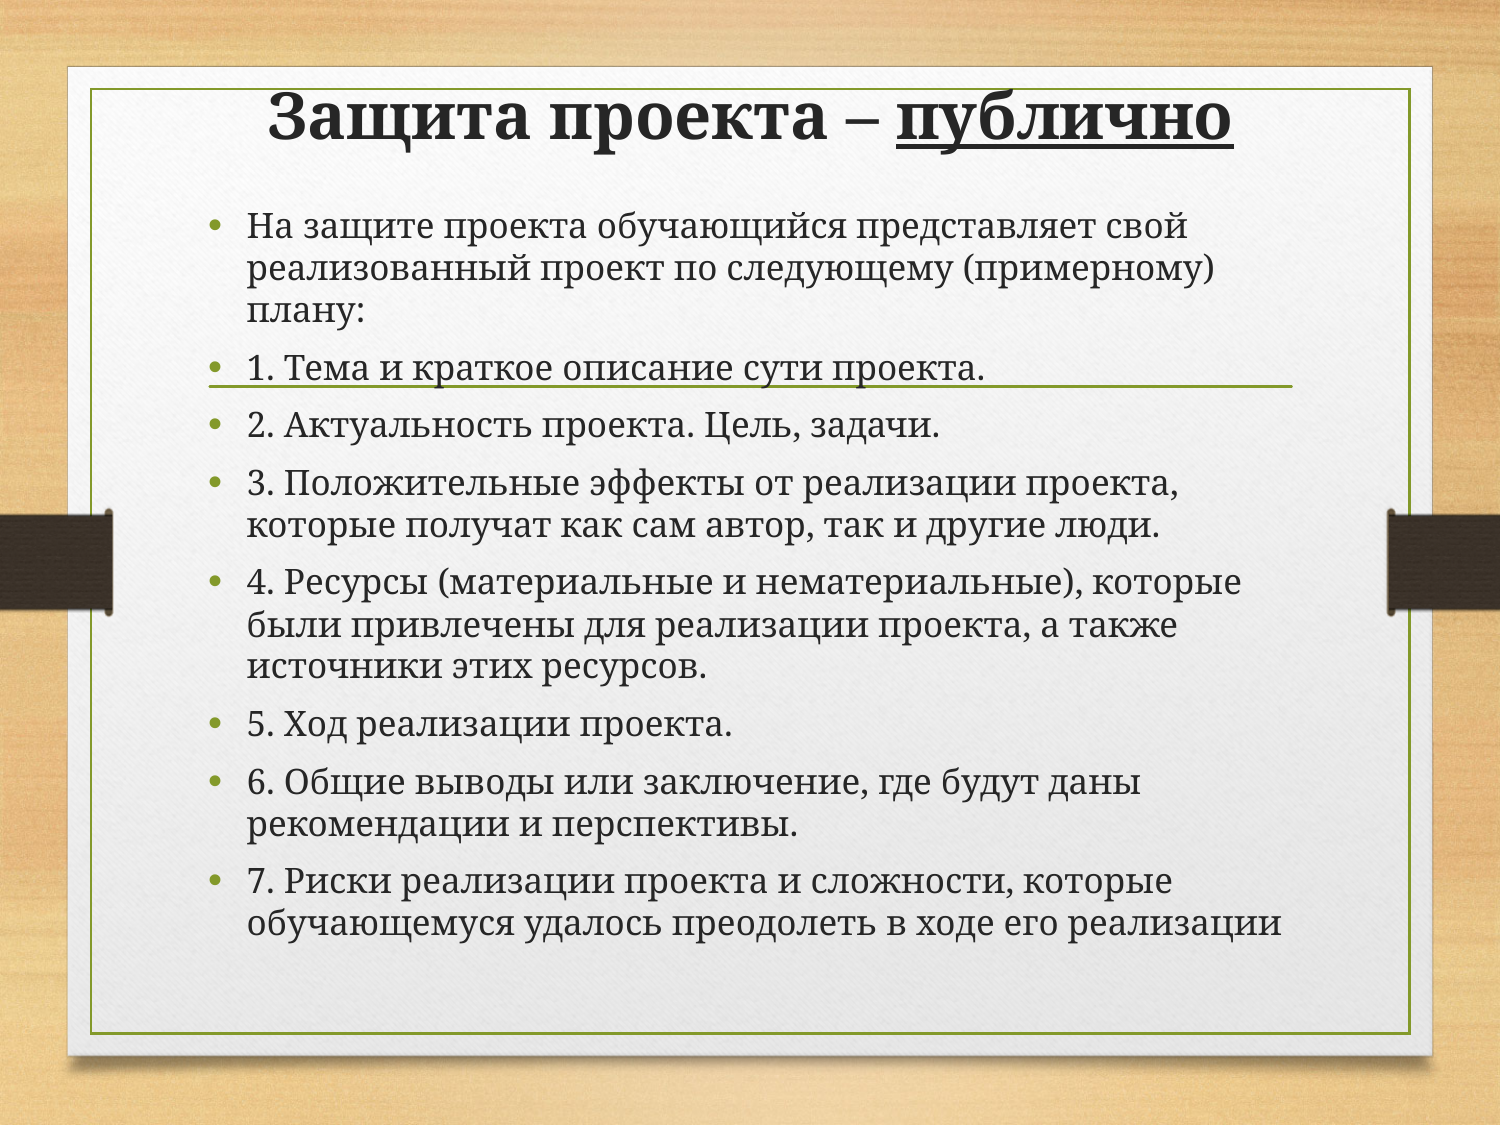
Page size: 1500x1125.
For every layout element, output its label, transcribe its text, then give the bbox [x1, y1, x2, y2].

picture [0, 0, 1500, 1125]
list На защите проекта обучающийся представляет свой реализованный проект по следующему (примерному) плану: 1. Тема и краткое описание сути проекта. 2. Актуальность проекта. Цель, задачи. 3. Положительные эффекты от реализации проекта, которые получат как сам автор, так и другие люди. 4. Ресурсы (материальные и нематериальные), которые были привлечены для реализации проекта, а также источники этих ресурсов. 5. Ход реализации проекта. 6. Общие выводы или заключение, где будут даны рекомендации и перспективы. 7. Риски реализации проекта и сложности, которые обучающемуся удалось преодолеть в ходе его реализации [193, 196, 1309, 974]
title Защита проекта – публично [193, 66, 1309, 161]
